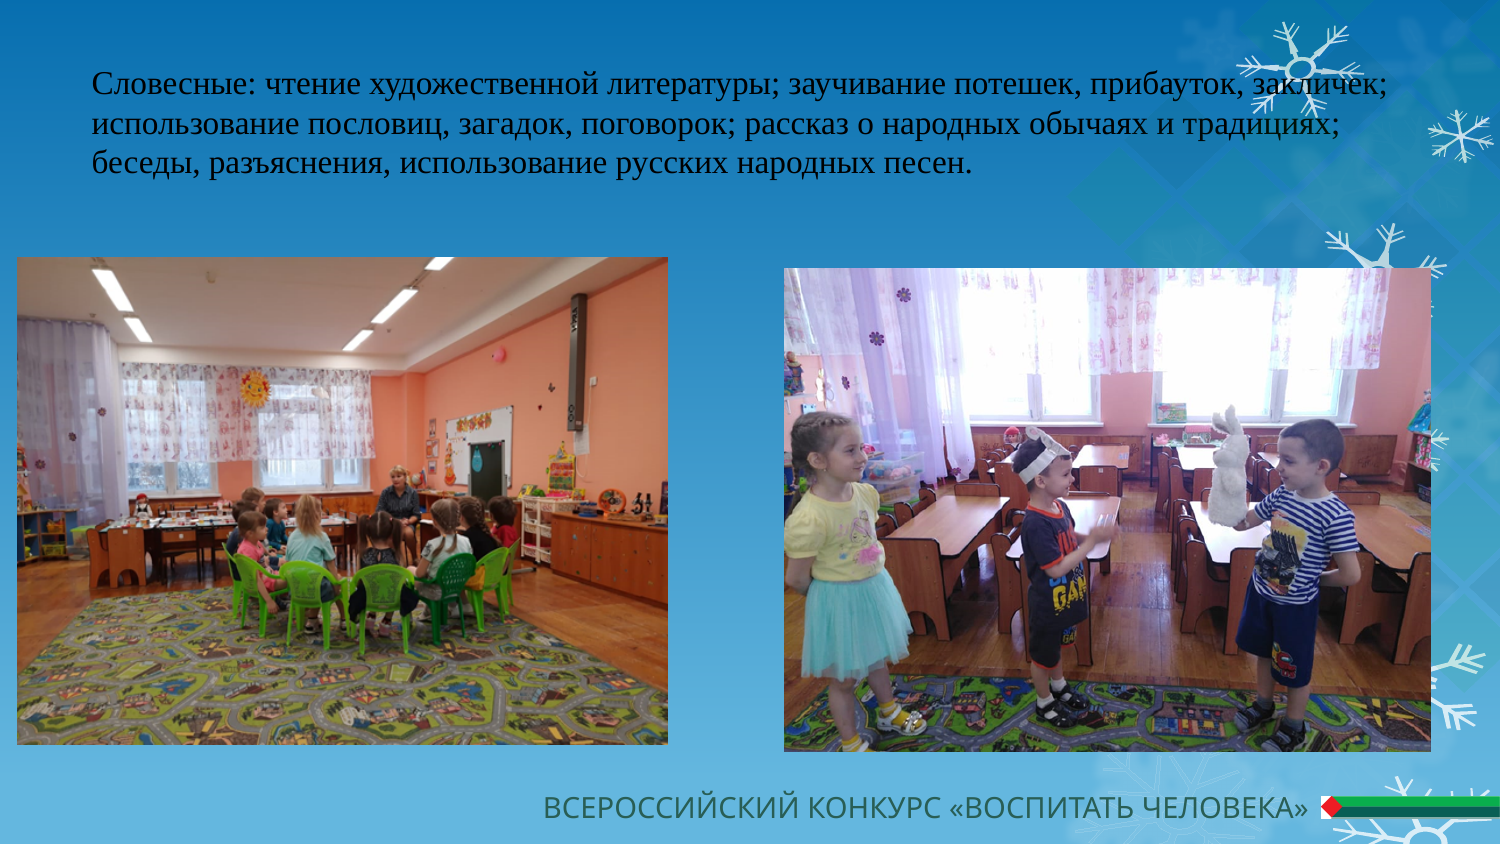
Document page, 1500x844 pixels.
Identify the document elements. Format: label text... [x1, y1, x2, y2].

title Словесные: чтение художественной литературы; заучивание потешек, прибауток, закличек; использование пословиц, загадок, поговорок; рассказ о народных обычаях и традициях; беседы, разъяснения, использование русских народных песен. [76, 23, 1060, 269]
picture [783, 0, 1500, 753]
picture [17, 257, 668, 746]
text_box ВСЕРОССИЙСКИЙ КОНКУРС «ВОСПИТАТЬ ЧЕЛОВЕКА» [76, 782, 1325, 833]
picture [1321, 796, 1500, 819]
